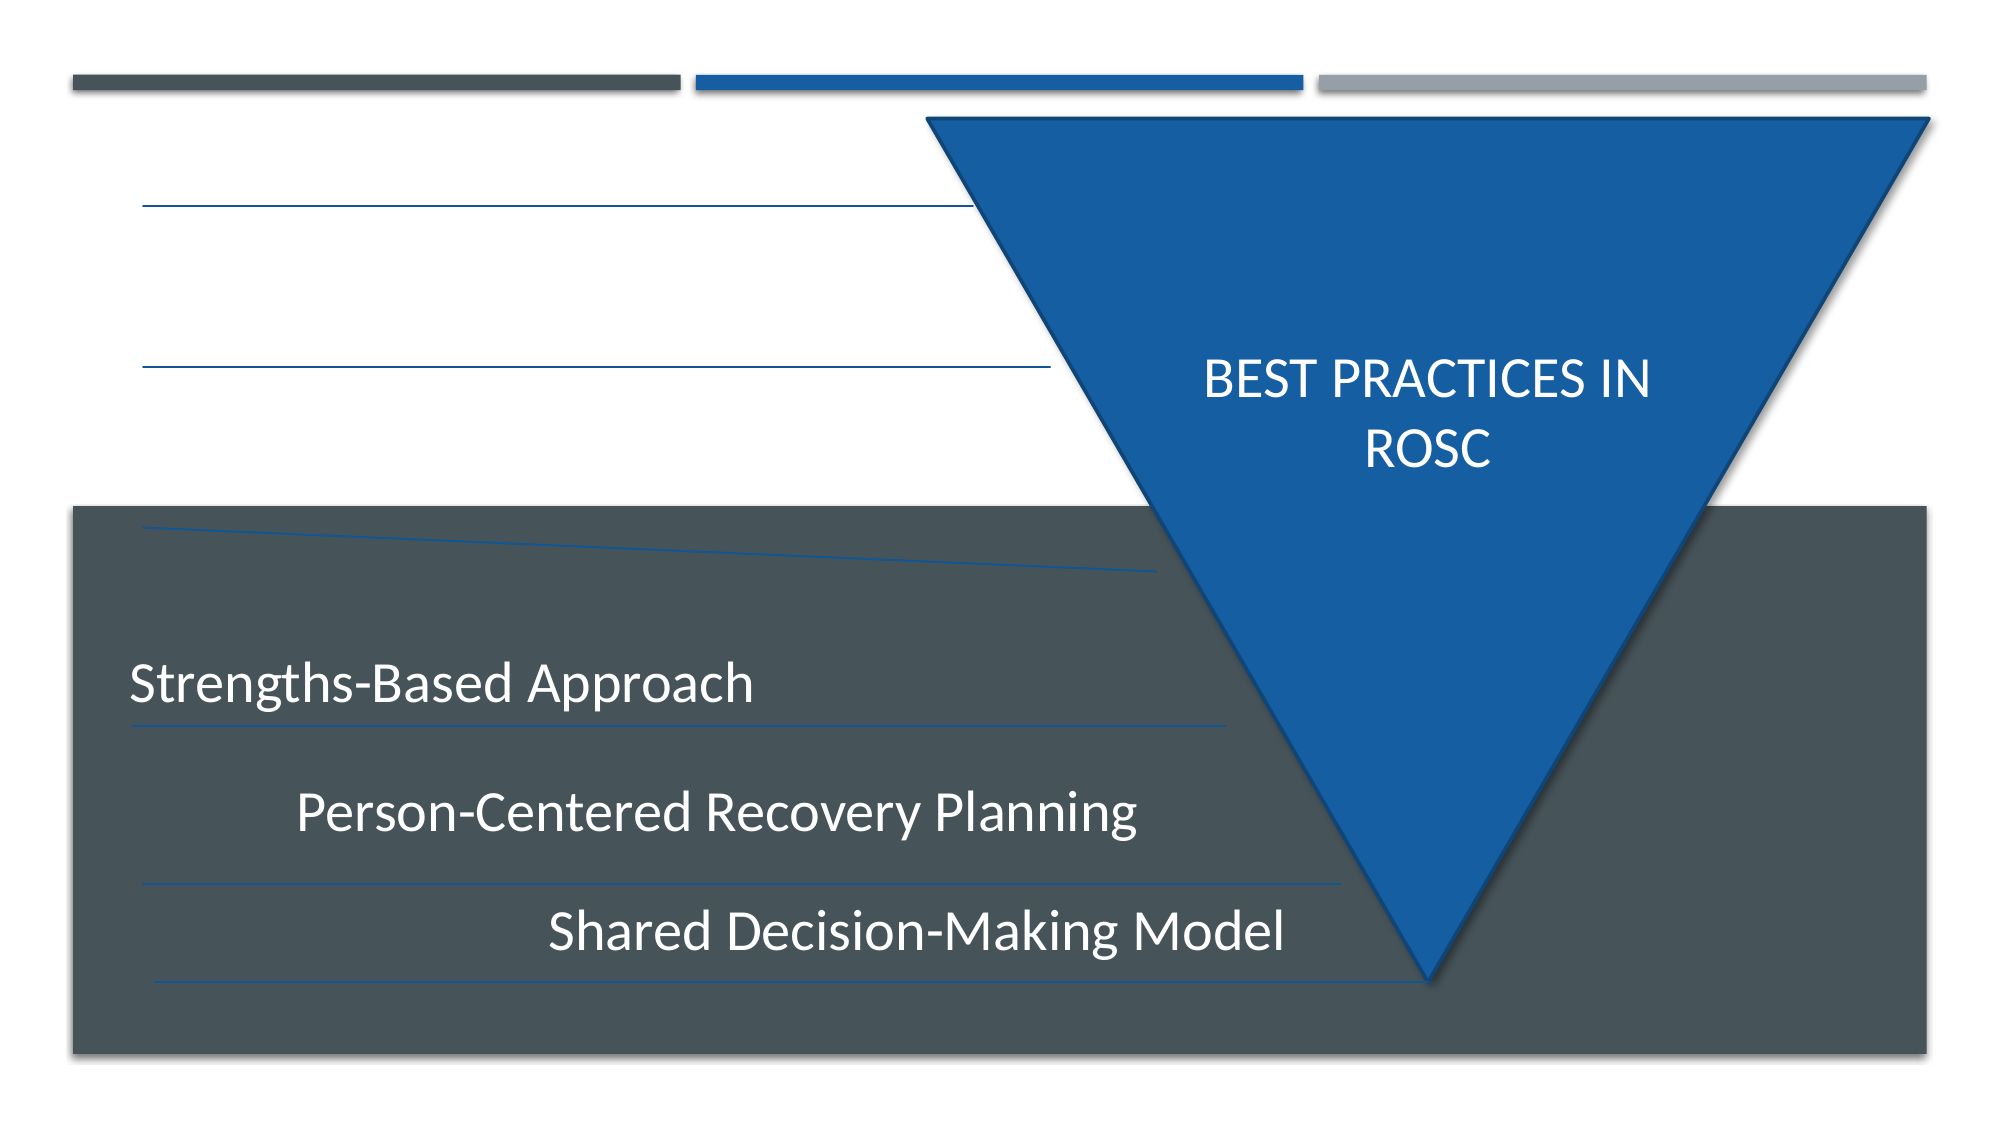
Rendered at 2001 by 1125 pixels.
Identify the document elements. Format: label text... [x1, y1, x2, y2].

text_box Strengths-Based Approach [114, 637, 771, 722]
text_box Person-Centered Recovery Planning [282, 766, 1154, 851]
text_box Shared Decision-Making Model [533, 895, 1315, 970]
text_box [142, 527, 1157, 573]
text_box [925, 116, 1931, 983]
text_box BEST PRACTICES IN ROSC [1148, 331, 1708, 487]
